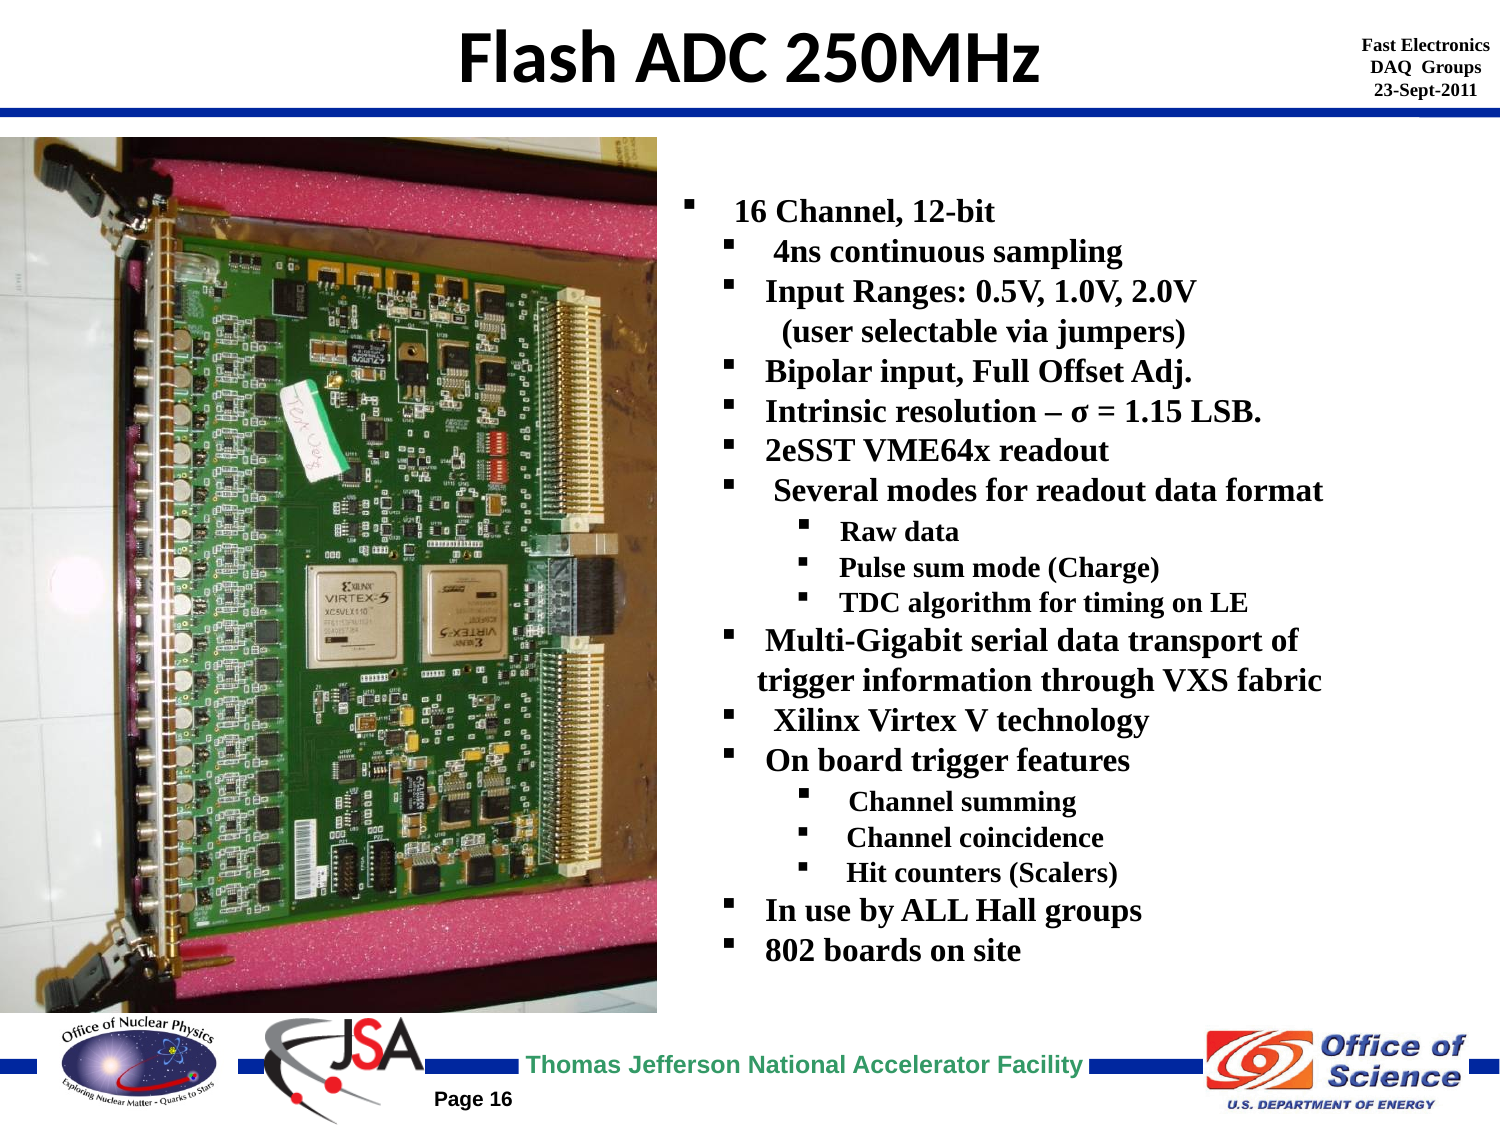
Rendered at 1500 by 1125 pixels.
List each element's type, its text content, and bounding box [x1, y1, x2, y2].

picture [264, 1017, 425, 1125]
picture [1203, 1025, 1469, 1114]
text_box Fast Electronics DAQ Groups 23-Sept-2011 [1309, 24, 1500, 108]
picture [0, 137, 657, 1117]
text_box Flash ADC 250MHz [281, 0, 1219, 105]
text_box 16 Channel, 12-bit 4ns continuous sampling Input Ranges: 0.5V, 1.0V, 2.0V (user selectable via jumpers) Bipolar input, Full Offset Adj. Intrinsic resolution – σ = 1.15 LSB. 2eSST VME64x readout Several modes for readout data format Raw data Pulse sum mode (Charge) TDC algorithm for timing on LE Multi-Gigabit serial data transport of trigger information through VXS fabric Xilinx Virtex V technology On board trigger features Channel summing Channel coincidence Hit counters (Scalers) In use by ALL Hall groups 802 boards on site [667, 181, 1418, 976]
